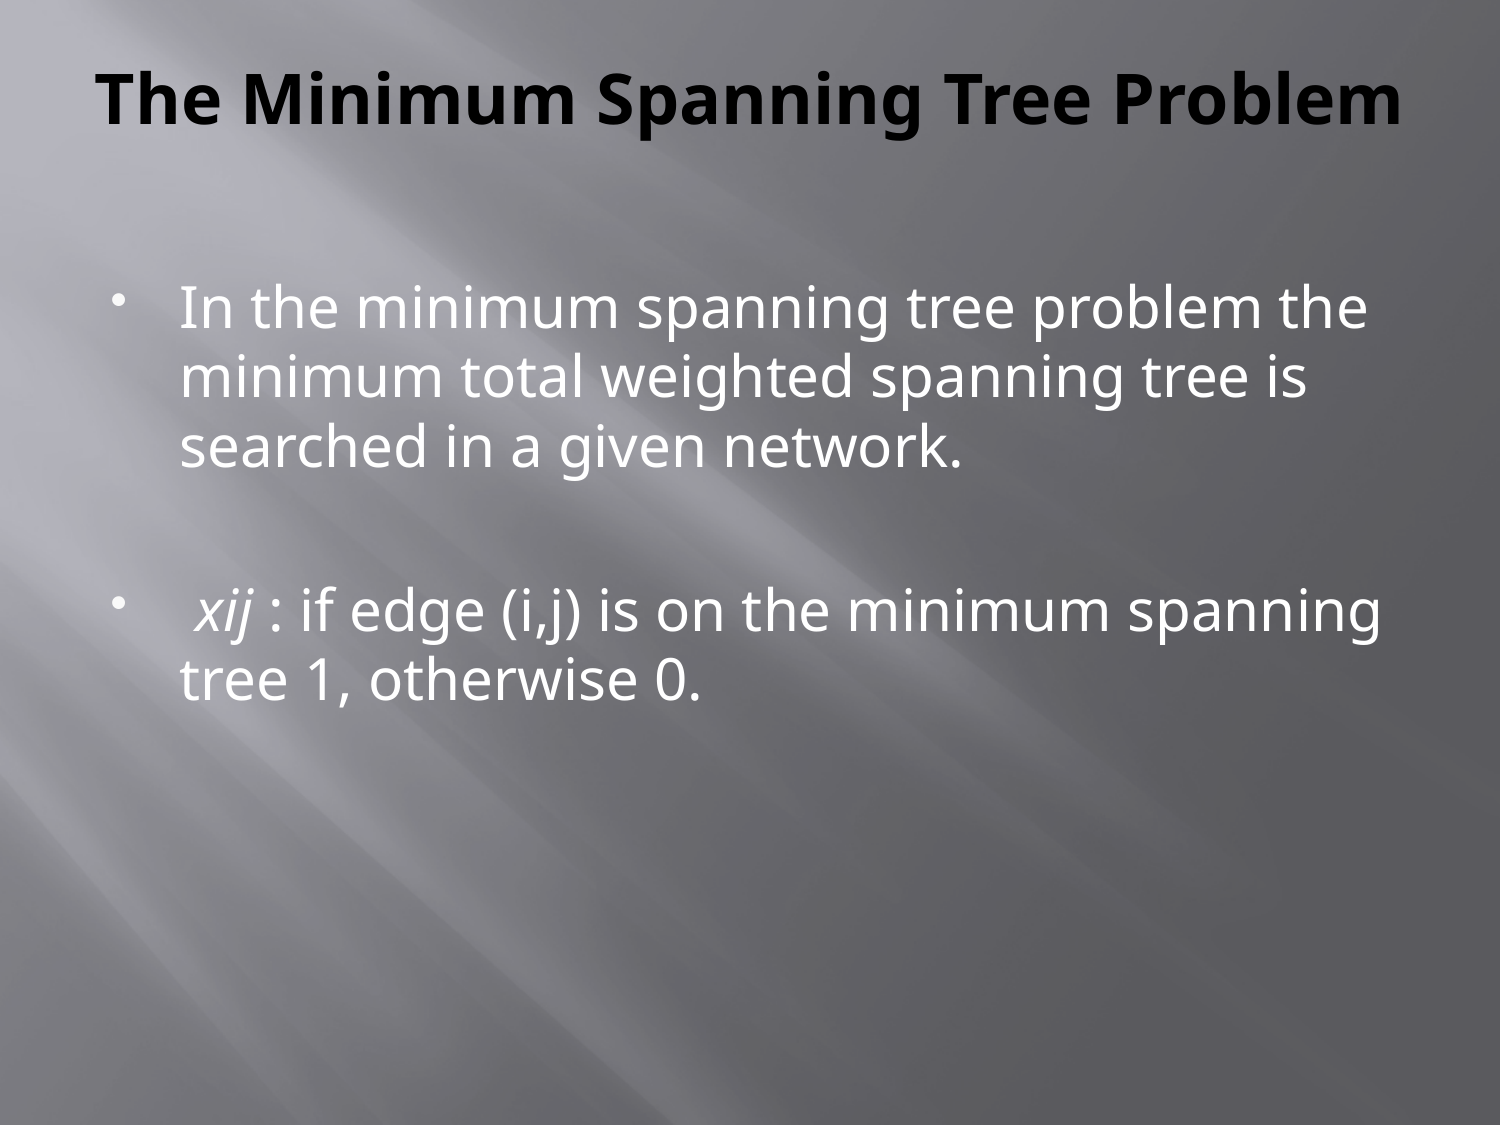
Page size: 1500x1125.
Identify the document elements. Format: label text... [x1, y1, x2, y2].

title The Minimum Spanning Tree Problem [75, 45, 1425, 233]
list In the minimum spanning tree problem the minimum total weighted spanning tree is searched in a given network. xij : if edge (i,j) is on the minimum spanning tree 1, otherwise 0. [75, 262, 1425, 1035]
